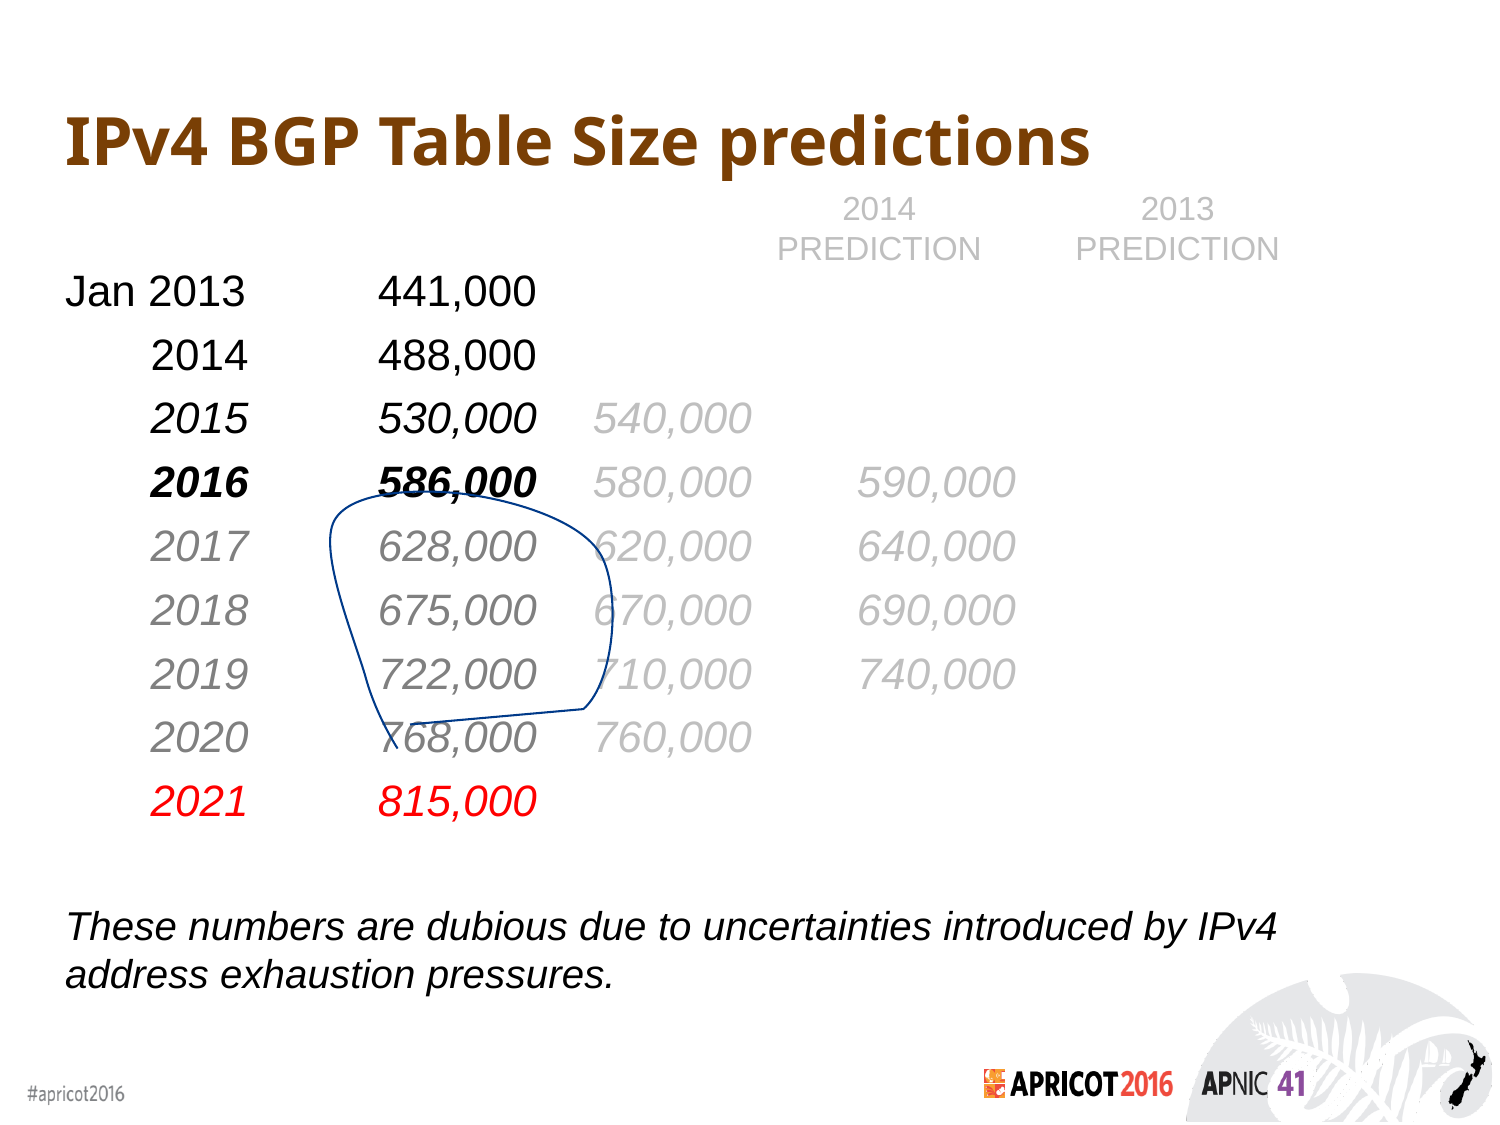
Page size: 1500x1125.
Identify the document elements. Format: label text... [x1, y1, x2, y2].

title IPv4 BGP Table Size predictions [64, 45, 1436, 233]
text_box 2013 PREDICTION [1051, 179, 1305, 275]
list Jan 2013 441,000 2014 488,000 2015 530,000 540,000 2016 586,000 580,000 590,000 2017 628,000 620,000 640,000 2018 675,000 670,000 690,000 2019 722,000 710,000 740,000 2020 768,000 760,000 2021 815,000 These numbers are dubious due to uncertainties introduced by IPv4 address exhaustion pressures. [64, 262, 1412, 1012]
text_box [328, 489, 615, 750]
text_box 2014 PREDICTION [752, 179, 1006, 275]
